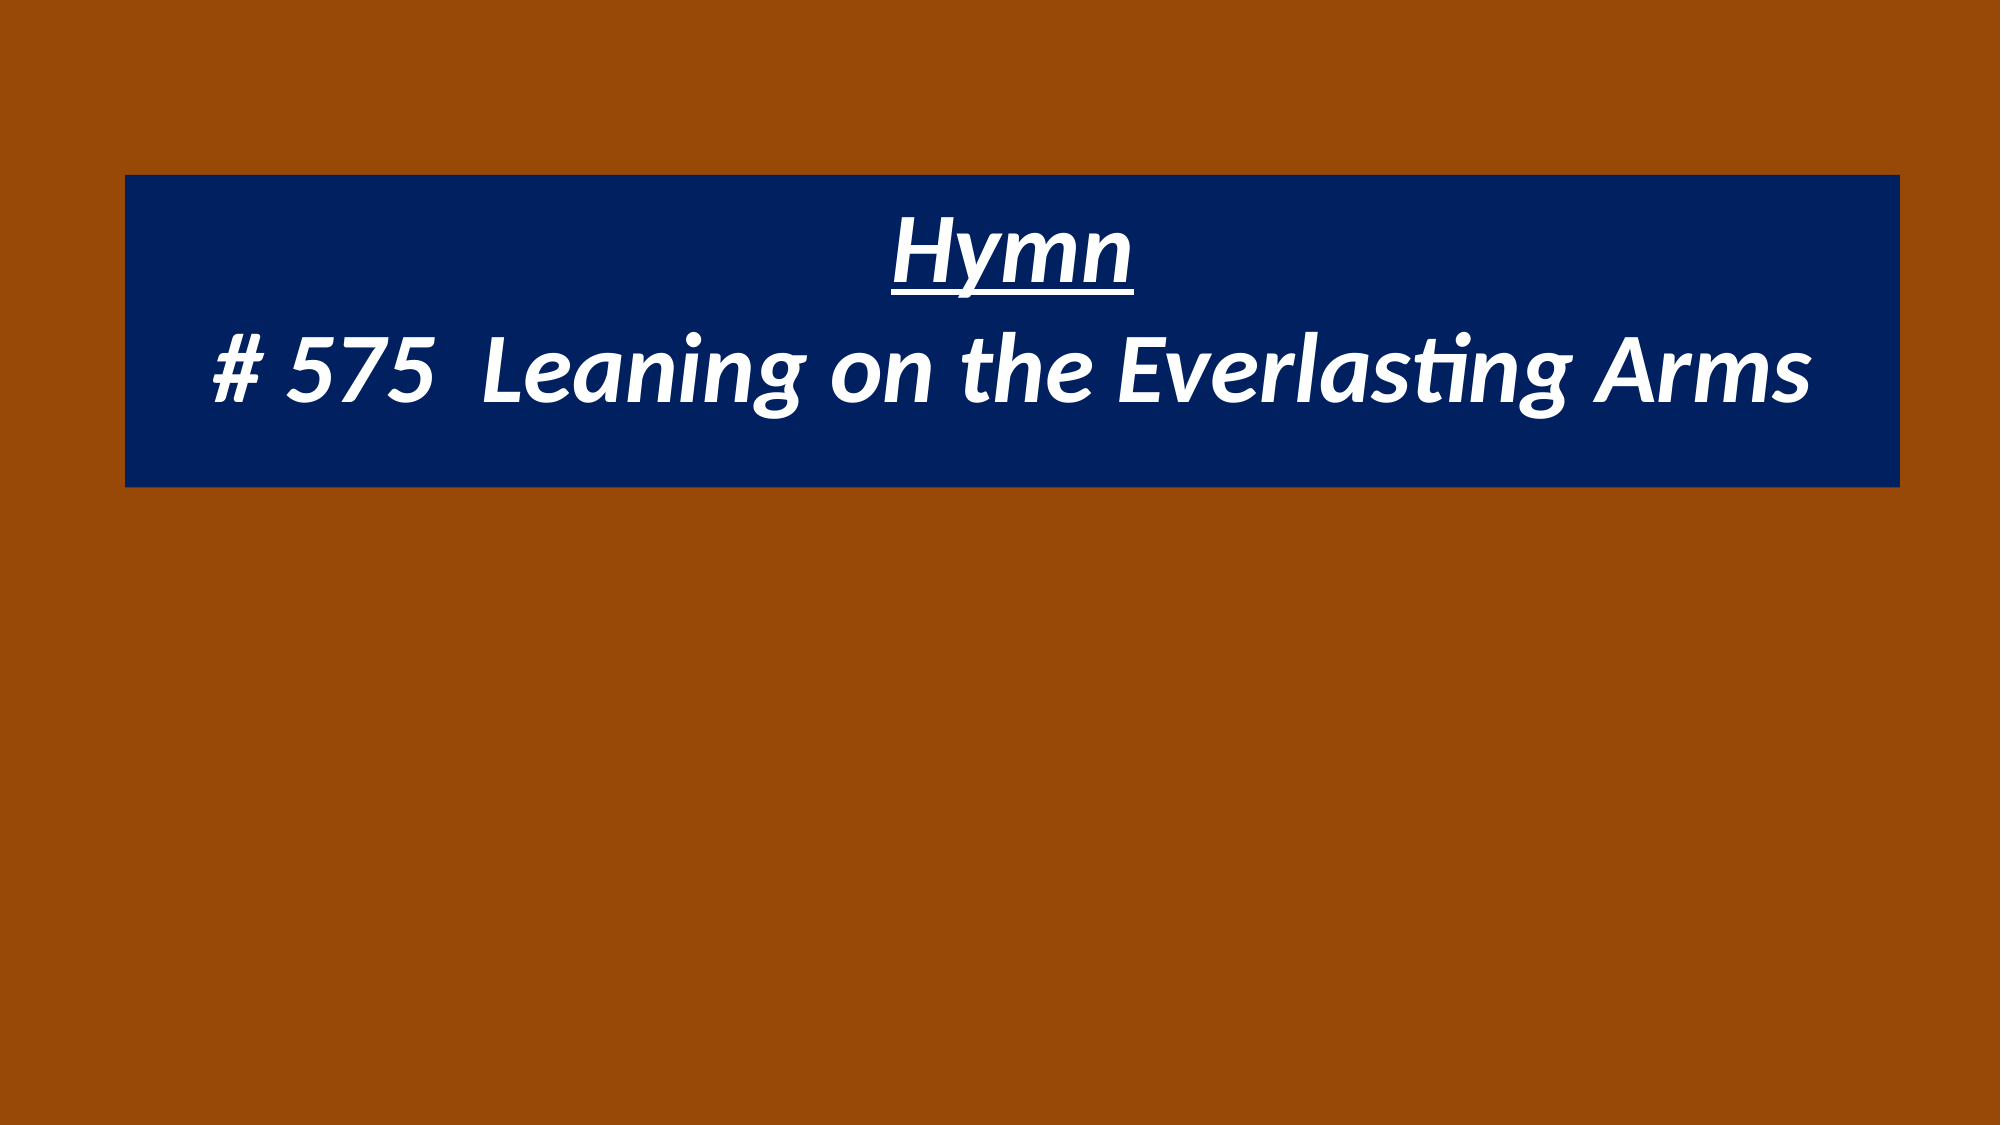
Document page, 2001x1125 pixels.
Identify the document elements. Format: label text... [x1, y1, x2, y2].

subtitle Hymn # 575 Leaning on the Everlasting Arms [125, 174, 1900, 488]
